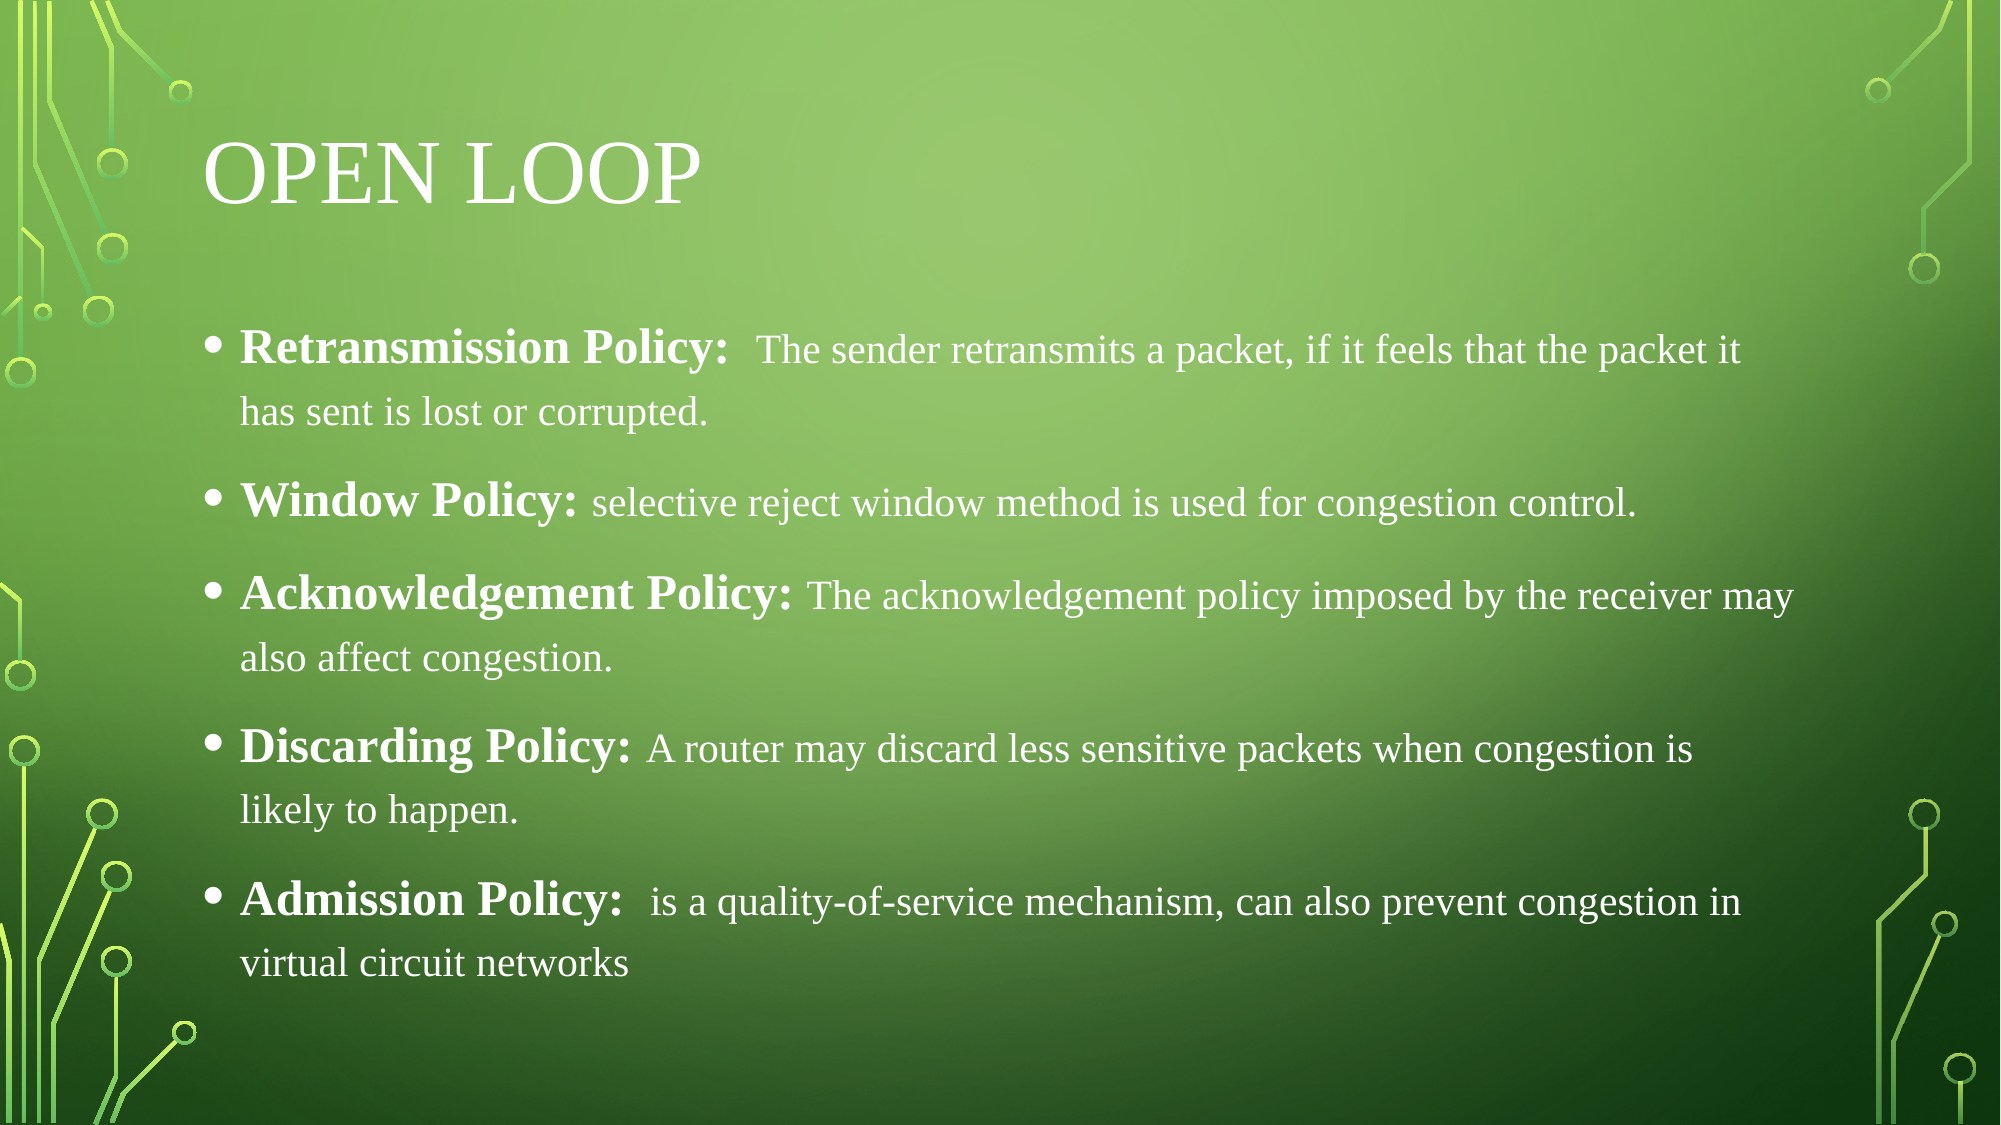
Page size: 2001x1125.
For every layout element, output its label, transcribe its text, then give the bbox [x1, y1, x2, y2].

list Retransmission Policy: The sender retransmits a packet, if it feels that the packet it has sent is lost or corrupted. Window Policy: selective reject window method is used for congestion control. Acknowledgement Policy: The acknowledgement policy imposed by the receiver may also affect congestion. Discarding Policy: A router may discard less sensitive packets when congestion is likely to happen. Admission Policy: is a quality-of-service mechanism, can also prevent congestion in virtual circuit networks [187, 294, 1813, 1004]
title Open Loop [187, 101, 1813, 247]
